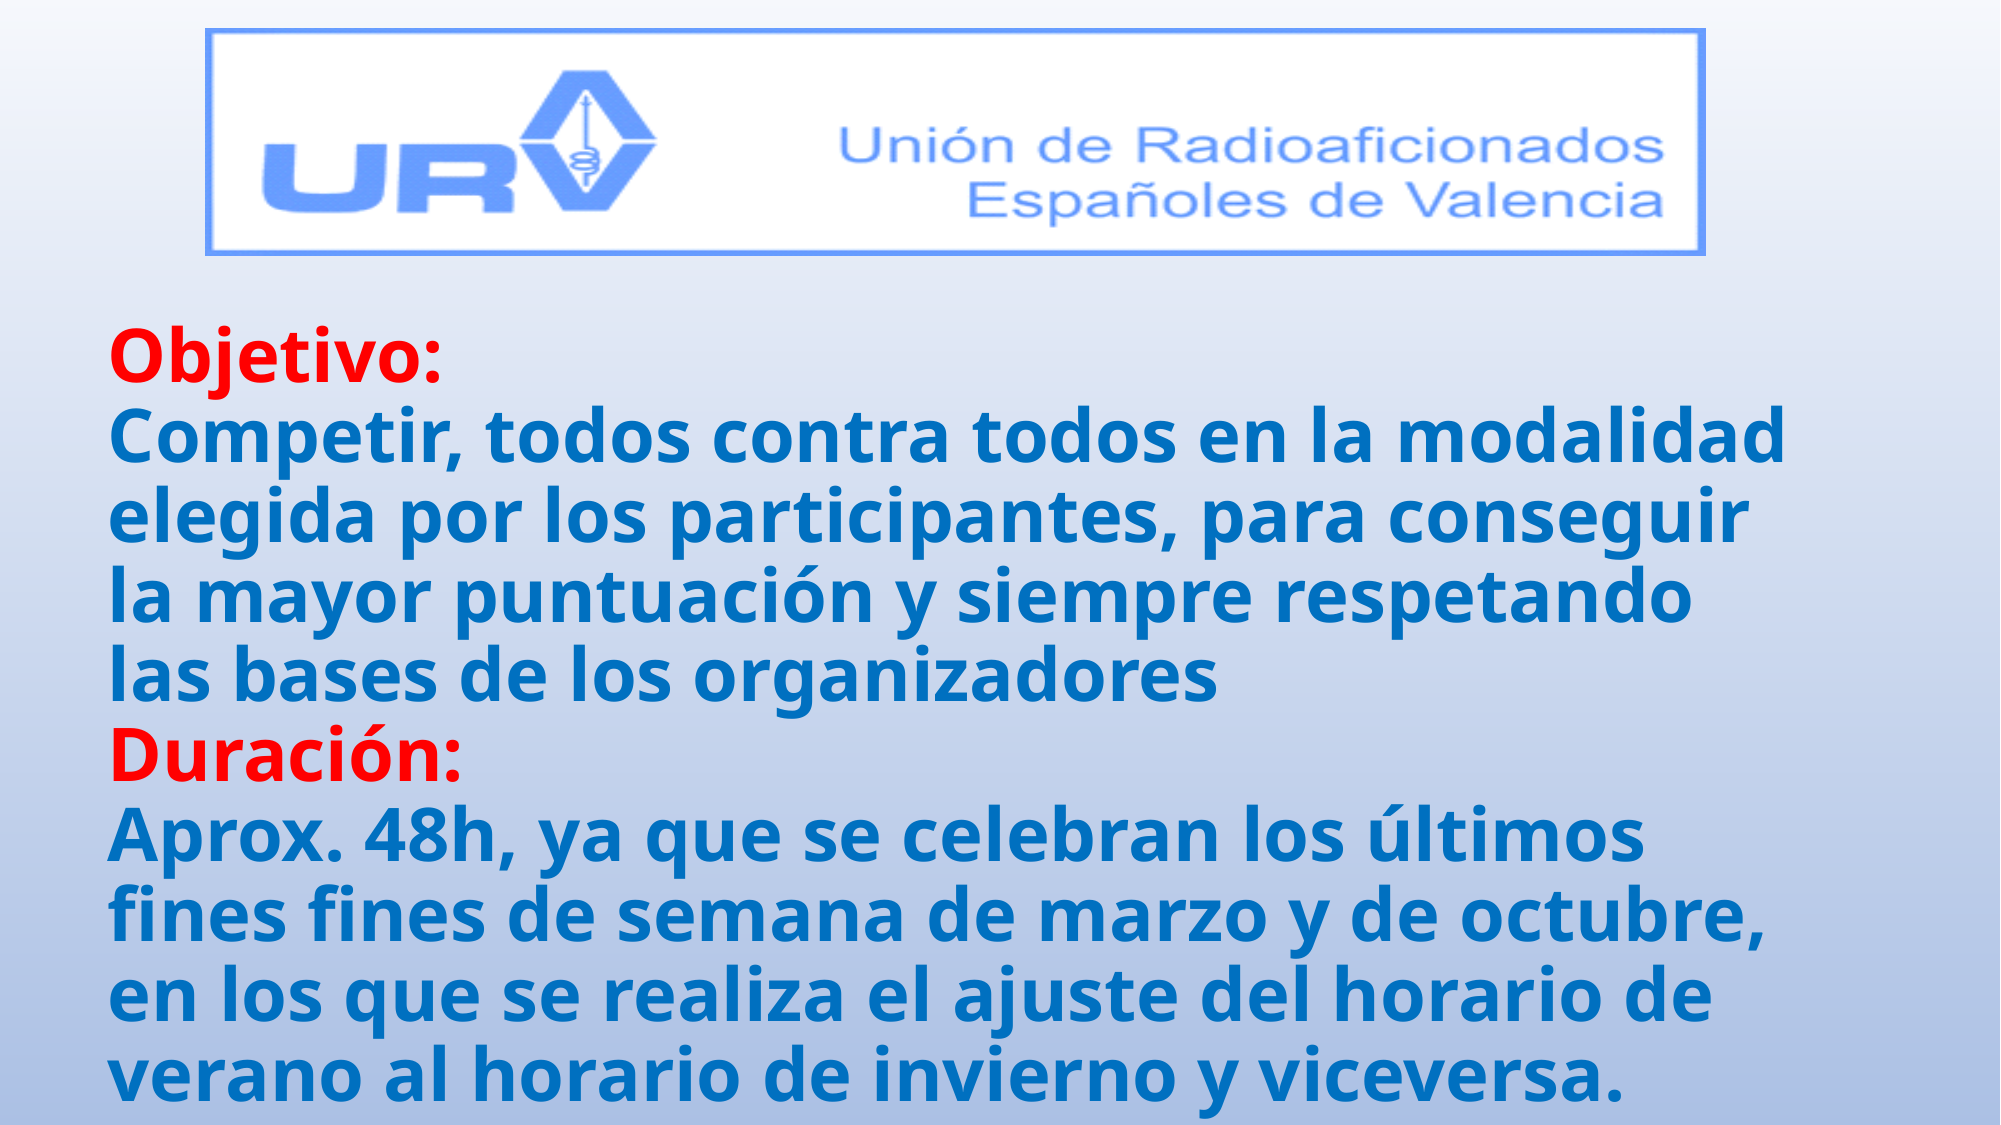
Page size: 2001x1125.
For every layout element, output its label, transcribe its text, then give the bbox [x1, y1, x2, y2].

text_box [205, 28, 1706, 256]
title Objetivo: Competir, todos contra todos en la modalidad elegida por los participantes, para conseguir la mayor puntuación y siempre respetando las bases de los organizadores Duración: Aprox. 48h, ya que se celebran los últimos fines fines de semana de marzo y de octubre, en los que se realiza el ajuste del horario de verano al horario de invierno y viceversa. [92, 297, 1818, 1125]
